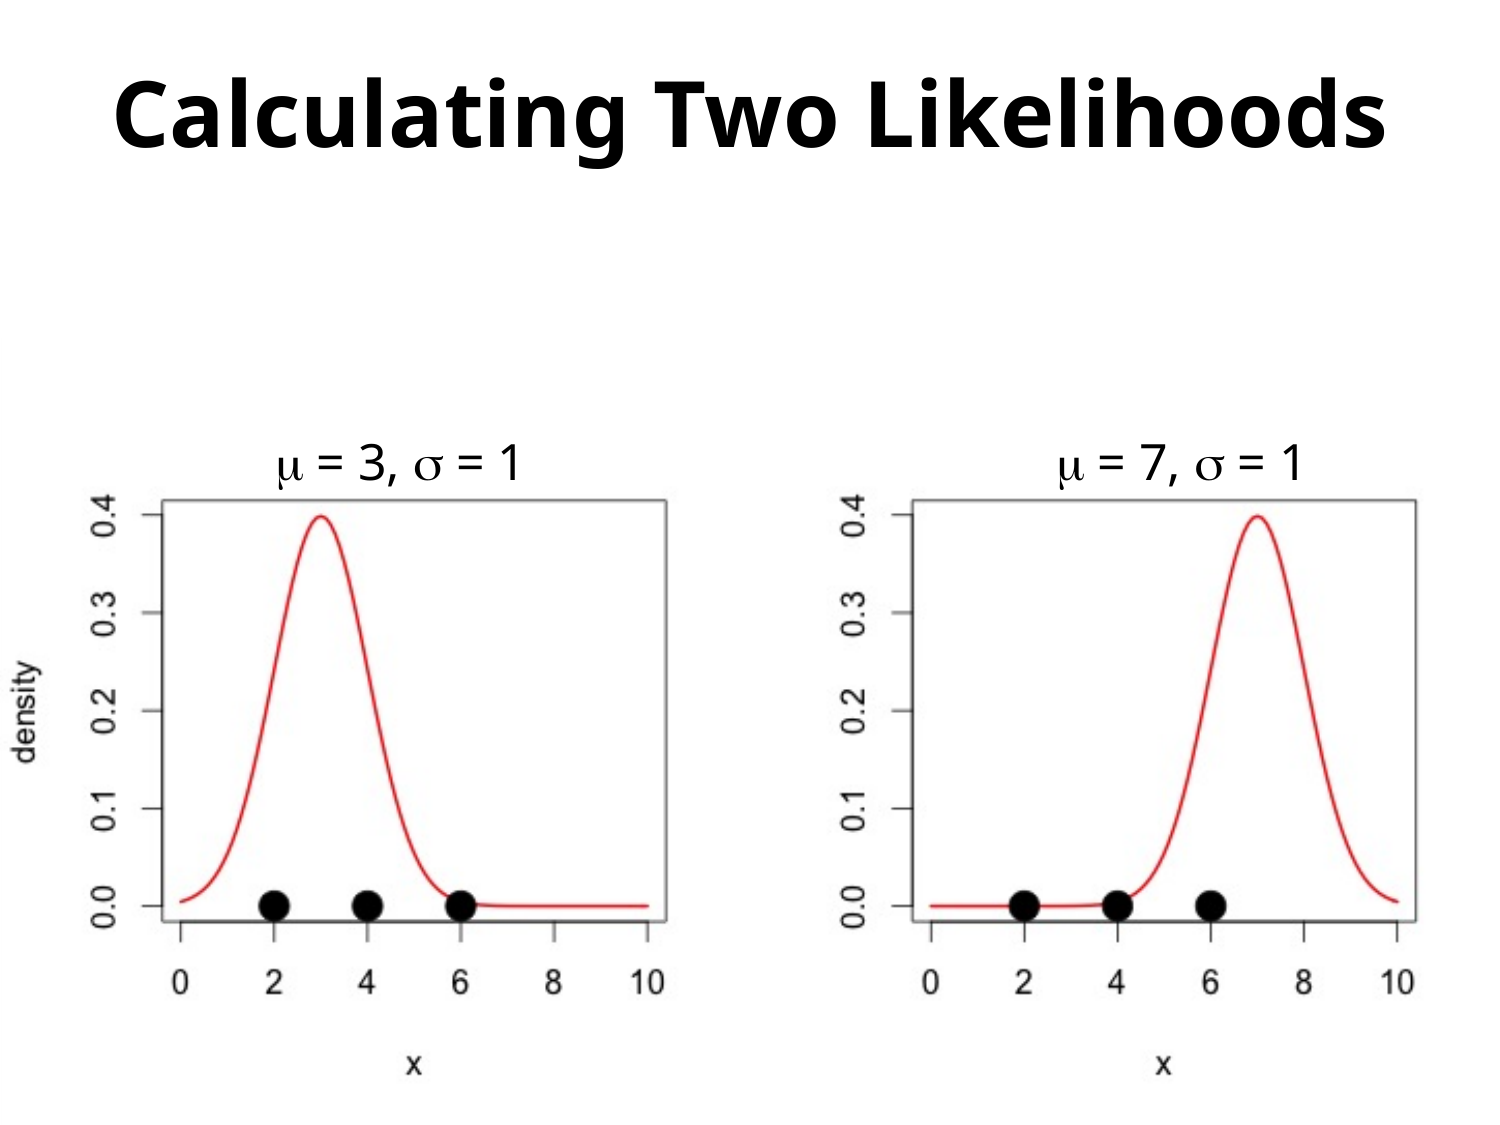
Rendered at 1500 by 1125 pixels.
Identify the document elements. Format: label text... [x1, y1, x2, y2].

picture [0, 338, 1500, 1125]
title Calculating Two Likelihoods [0, 17, 1500, 205]
